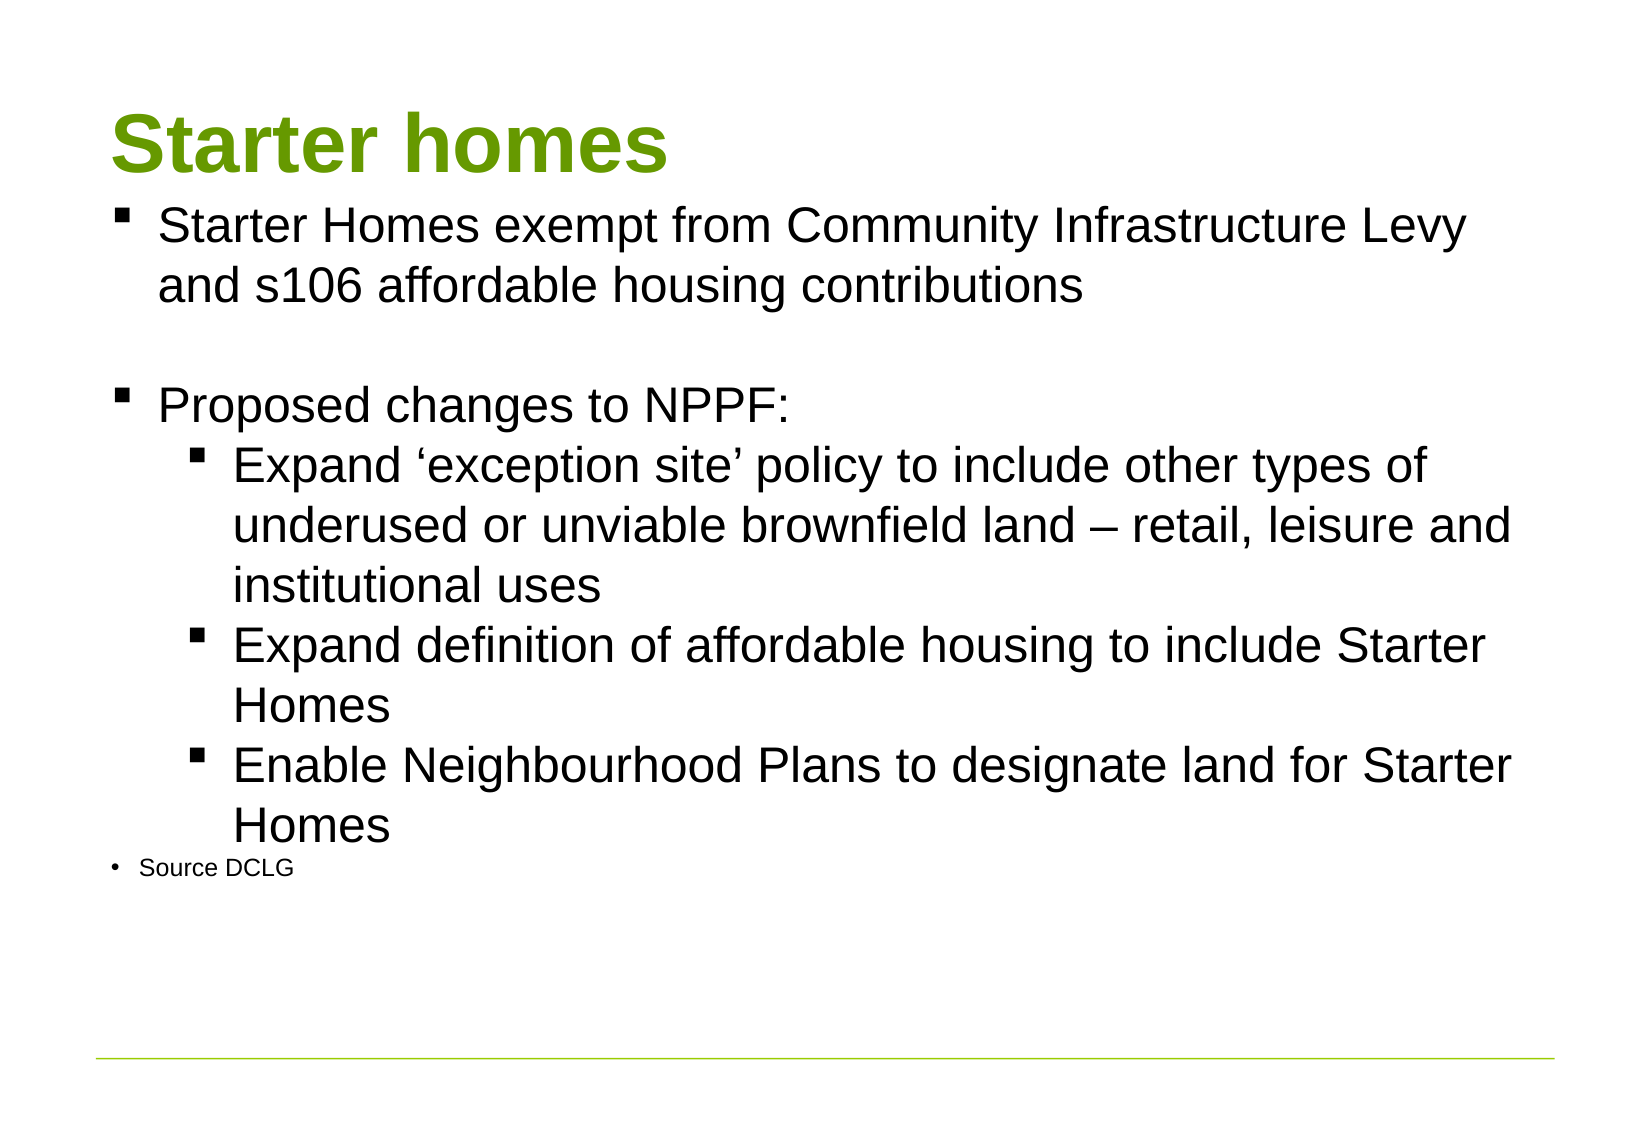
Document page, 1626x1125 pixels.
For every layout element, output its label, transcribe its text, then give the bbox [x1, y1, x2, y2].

list Starter Homes exempt from Community Infrastructure Levy and s106 affordable housing contributions Proposed changes to NPPF: Expand ‘exception site’ policy to include other types of underused or unviable brownfield land – retail, leisure and institutional uses Expand definition of affordable housing to include Starter Homes Enable Neighbourhood Plans to designate land for Starter Homes Source DCLG [95, 184, 1559, 927]
title Starter homes [95, 45, 1559, 184]
